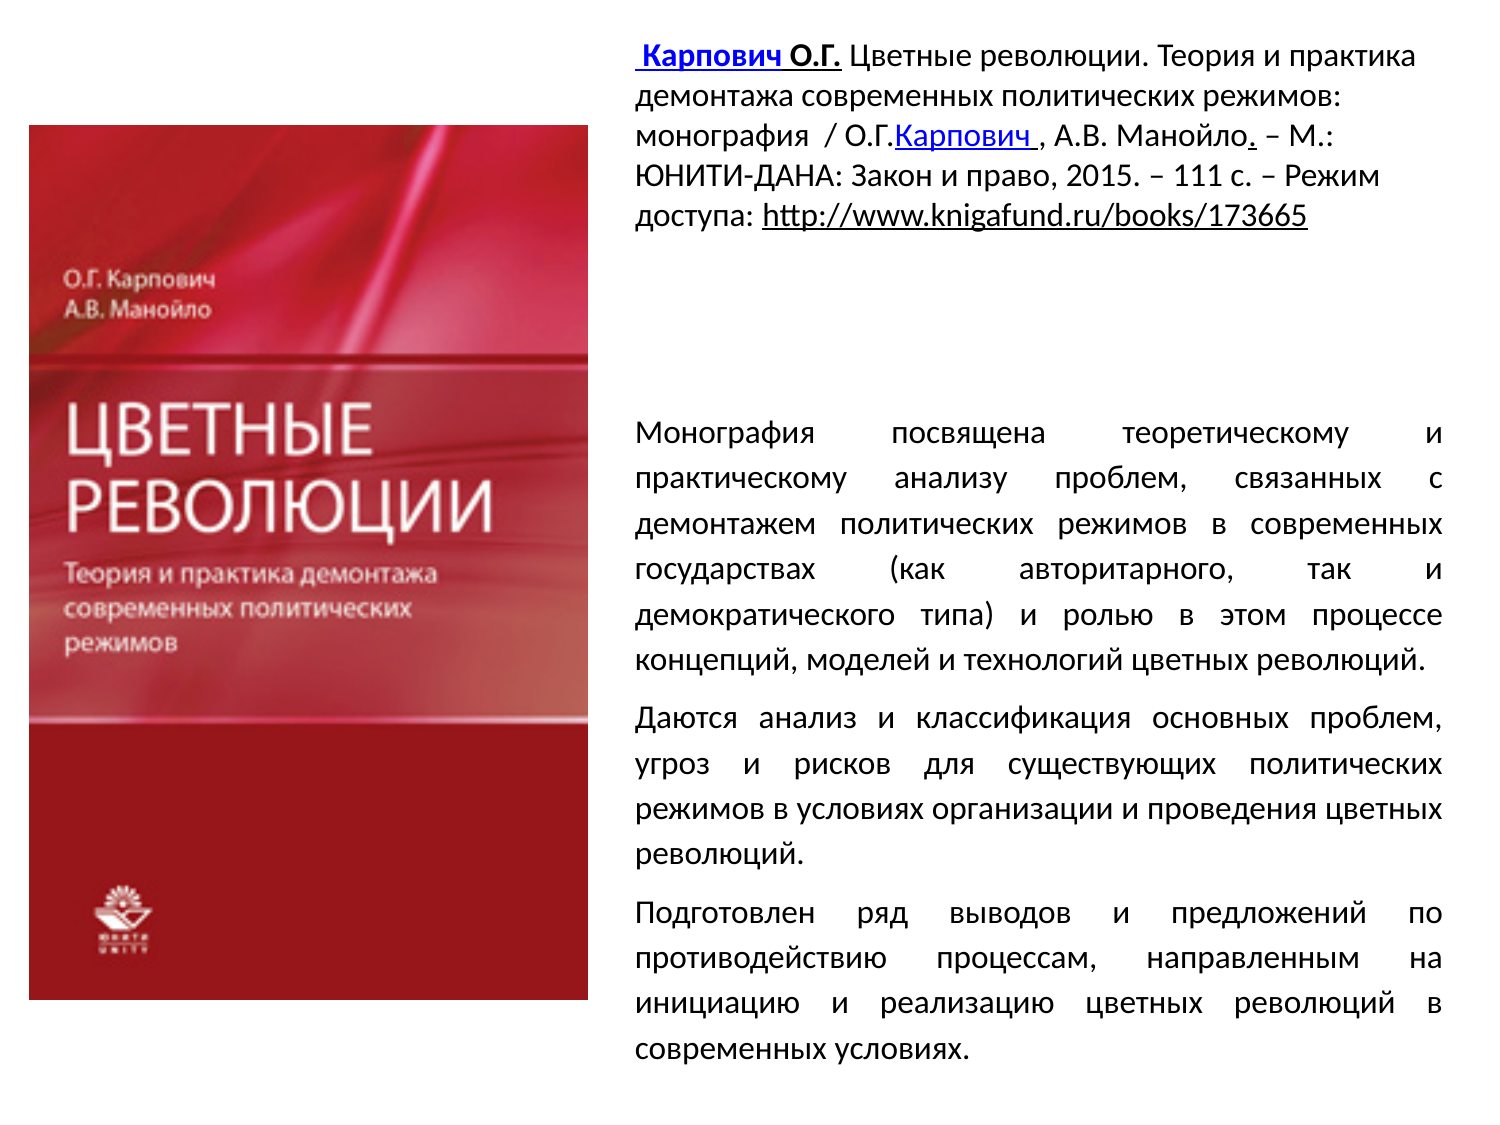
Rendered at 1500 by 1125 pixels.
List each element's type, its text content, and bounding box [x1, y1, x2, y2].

text_box Монография посвящена теоретическому и практическому анализу проблем, связанных с демонтажем политических режимов в современных государствах (как авторитарного, так и демократического типа) и ролью в этом процессе концепций, моделей и технологий цветных революций. Даются анализ и классификация основных проблем, угроз и рисков для существующих политических режимов в условиях организации и проведения цветных революций. Подготовлен ряд выводов и предложений по противодействию процессам, направленным на инициацию и реализацию цветных революций в современных условиях. [620, 397, 1459, 1074]
title Карпович О.Г. Цветные революции. Теория и практика демонтажа современных политических режимов: монография / О.Г.Карпович , А.В. Манойло. – М.: ЮНИТИ-ДАНА: Закон и право, 2015. – 111 с. – Режим доступа: http://www.knigafund.ru/books/173665 [620, 54, 1471, 291]
picture [29, 125, 589, 1000]
